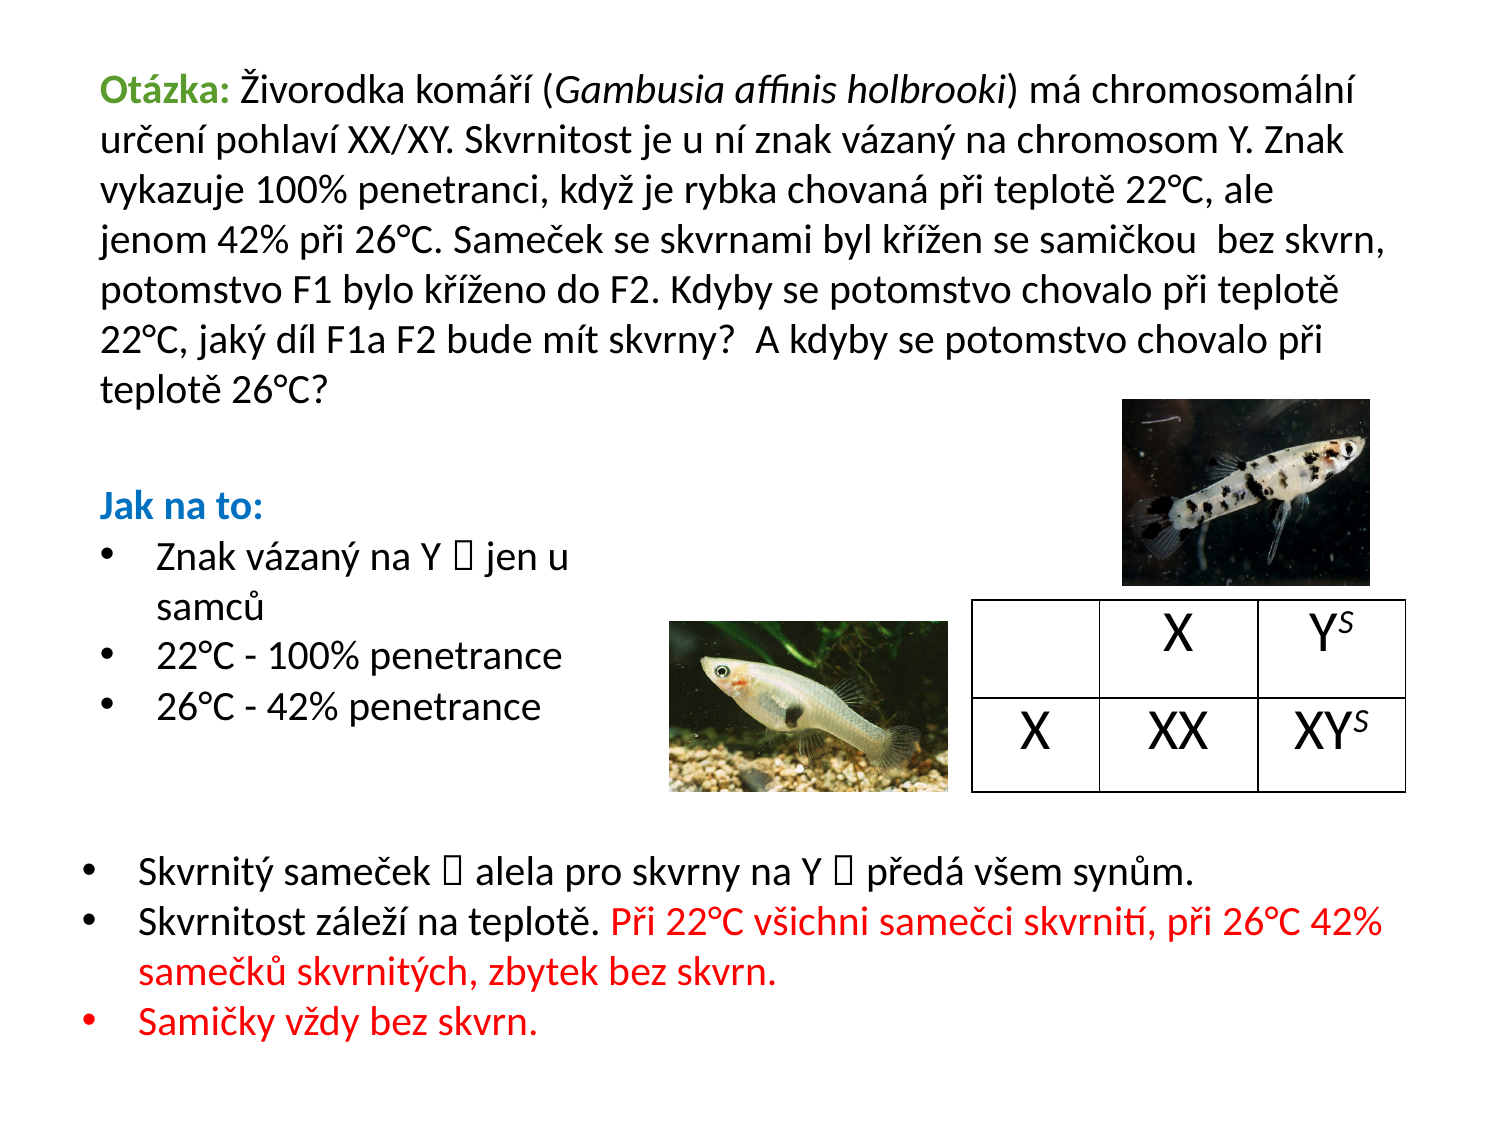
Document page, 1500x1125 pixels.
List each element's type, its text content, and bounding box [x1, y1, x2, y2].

text_box Jak na to: Znak vázaný na Y  jen u samců 22°C - 100% penetrance 26°C - 42% penetrance [84, 470, 643, 786]
table_cell XYS [1259, 699, 1405, 791]
table_header X [1100, 601, 1257, 697]
text_box Otázka: Živorodka komáří (Gambusia affinis holbrooki) má chromosomální určení pohlaví XX/XY. Skvrnitost je u ní znak vázaný na chromosom Y. Znak vykazuje 100% penetranci, když je rybka chovaná při teplotě 22°C, ale jenom 42% při 26°C. Sameček se skvrnami byl křížen se samičkou bez skvrn, potomstvo F1 bylo kříženo do F2. Kdyby se potomstvo chovalo při teplotě 22°C, jaký díl F1a F2 bude mít skvrny? A kdyby se potomstvo chovalo při teplotě 26°C? [85, 54, 1406, 420]
picture [669, 621, 948, 792]
picture [1122, 399, 1370, 586]
table_header YS [1259, 601, 1405, 697]
table_cell X [973, 699, 1099, 791]
table_header [973, 601, 1099, 697]
text_box Skvrnitý sameček  alela pro skvrny na Y  předá všem synům. Skvrnitost záleží na teplotě. Při 22°C všichni samečci skvrnití, při 26°C 42% samečků skvrnitých, zbytek bez skvrn. Samičky vždy bez skvrn. [67, 836, 1472, 1052]
table_cell XX [1100, 699, 1257, 791]
